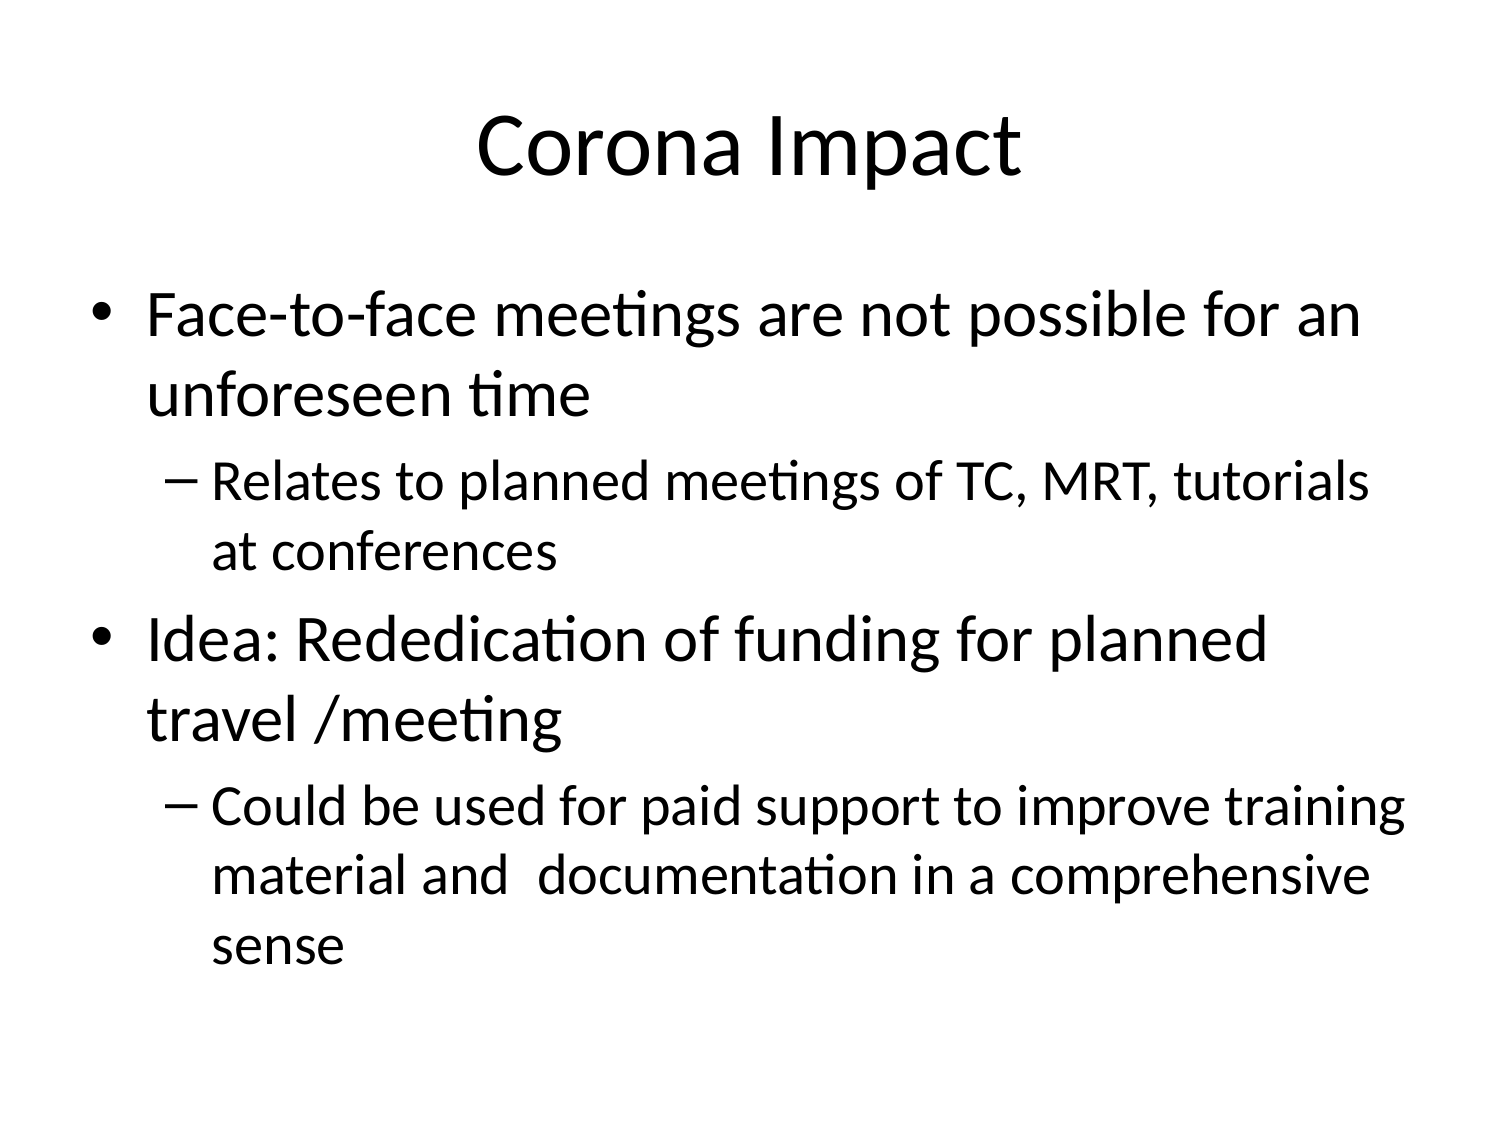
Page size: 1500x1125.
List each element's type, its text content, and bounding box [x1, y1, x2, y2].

title Corona Impact [75, 45, 1425, 233]
list Face-to-face meetings are not possible for an unforeseen time Relates to planned meetings of TC, MRT, tutorials at conferences Idea: Rededication of funding for planned travel /meeting Could be used for paid support to improve training material and documentation in a comprehensive sense [75, 262, 1425, 1005]
